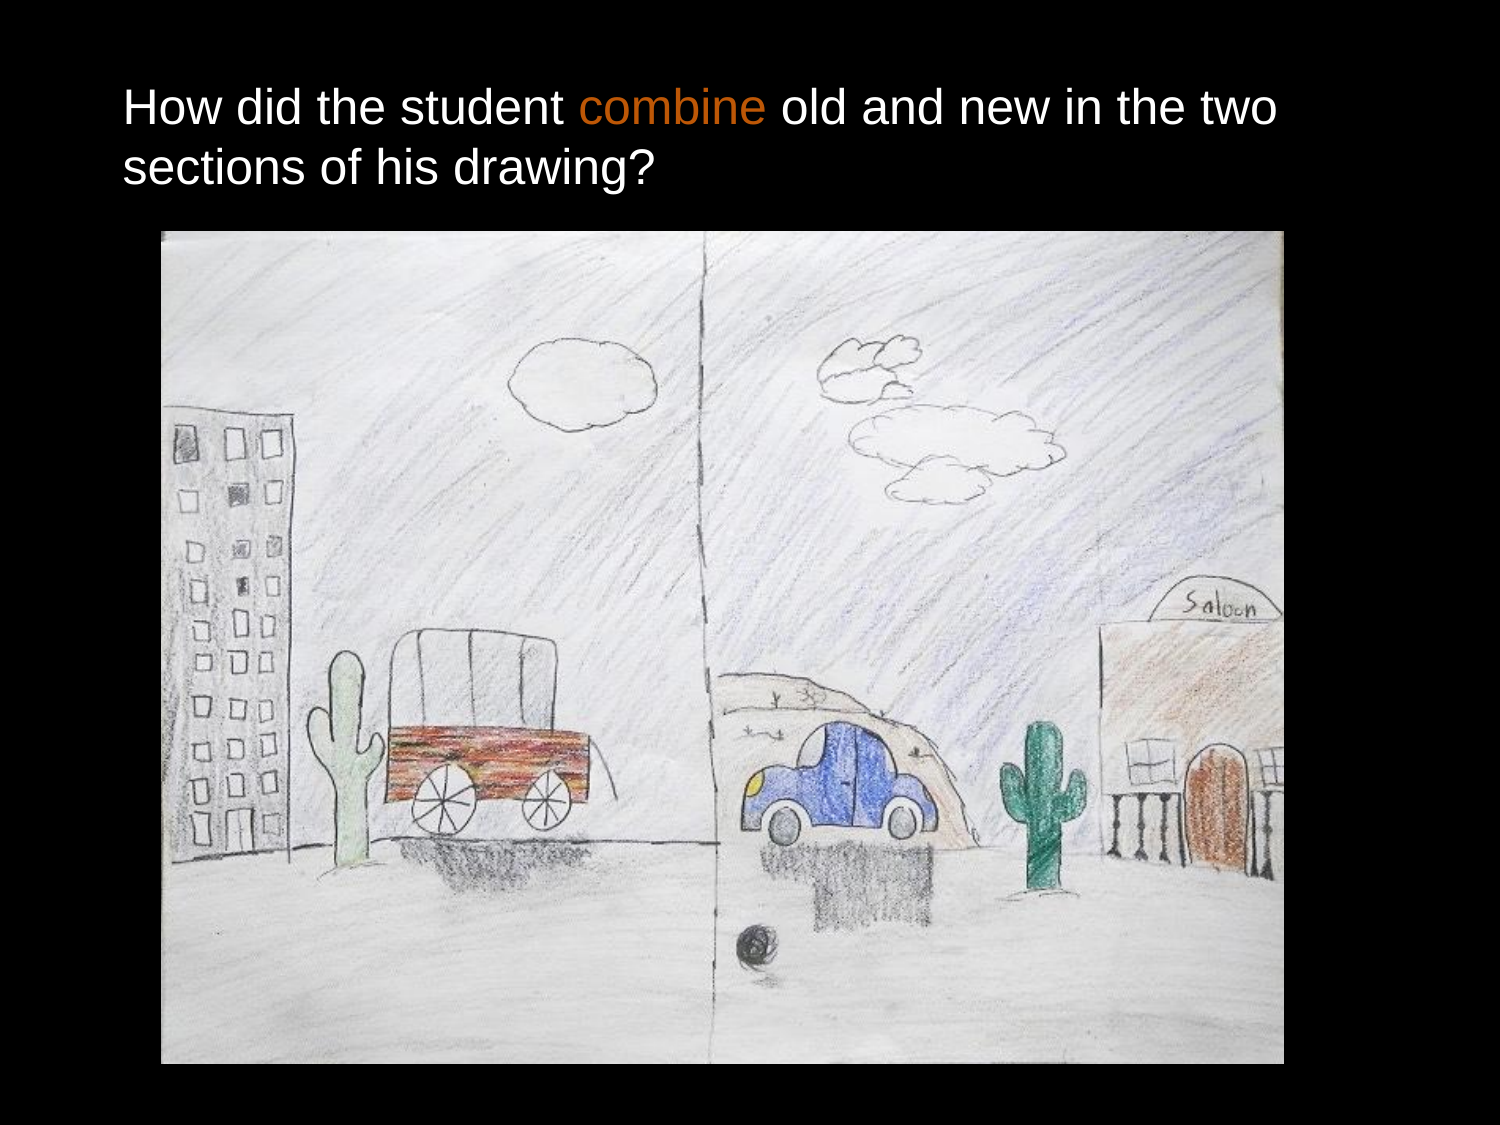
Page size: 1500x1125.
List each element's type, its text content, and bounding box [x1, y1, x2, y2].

list How did the student combine old and new in the two sections of his drawing? [107, 67, 1406, 256]
picture [161, 230, 1284, 1064]
